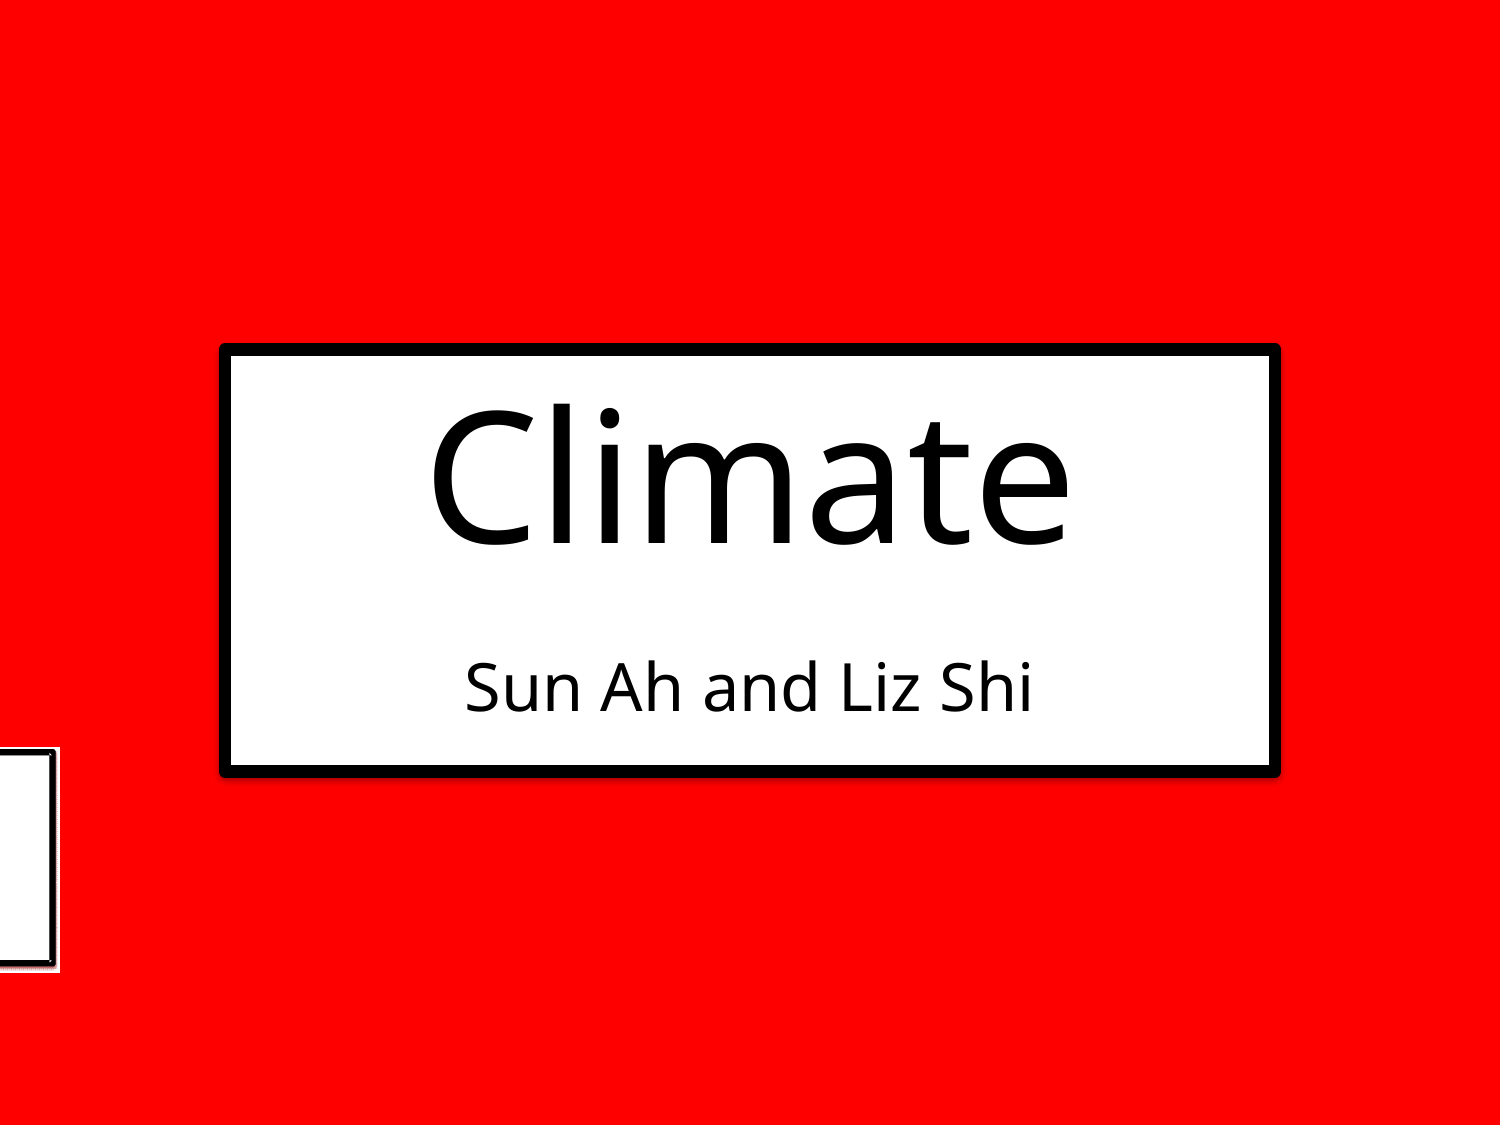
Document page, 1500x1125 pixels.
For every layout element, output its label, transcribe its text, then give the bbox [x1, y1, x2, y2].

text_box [0, 577, 166, 1125]
title Climate [112, 349, 1388, 591]
text_box [224, 591, 1276, 772]
subtitle Sun Ah and Liz Shi [225, 637, 1275, 925]
